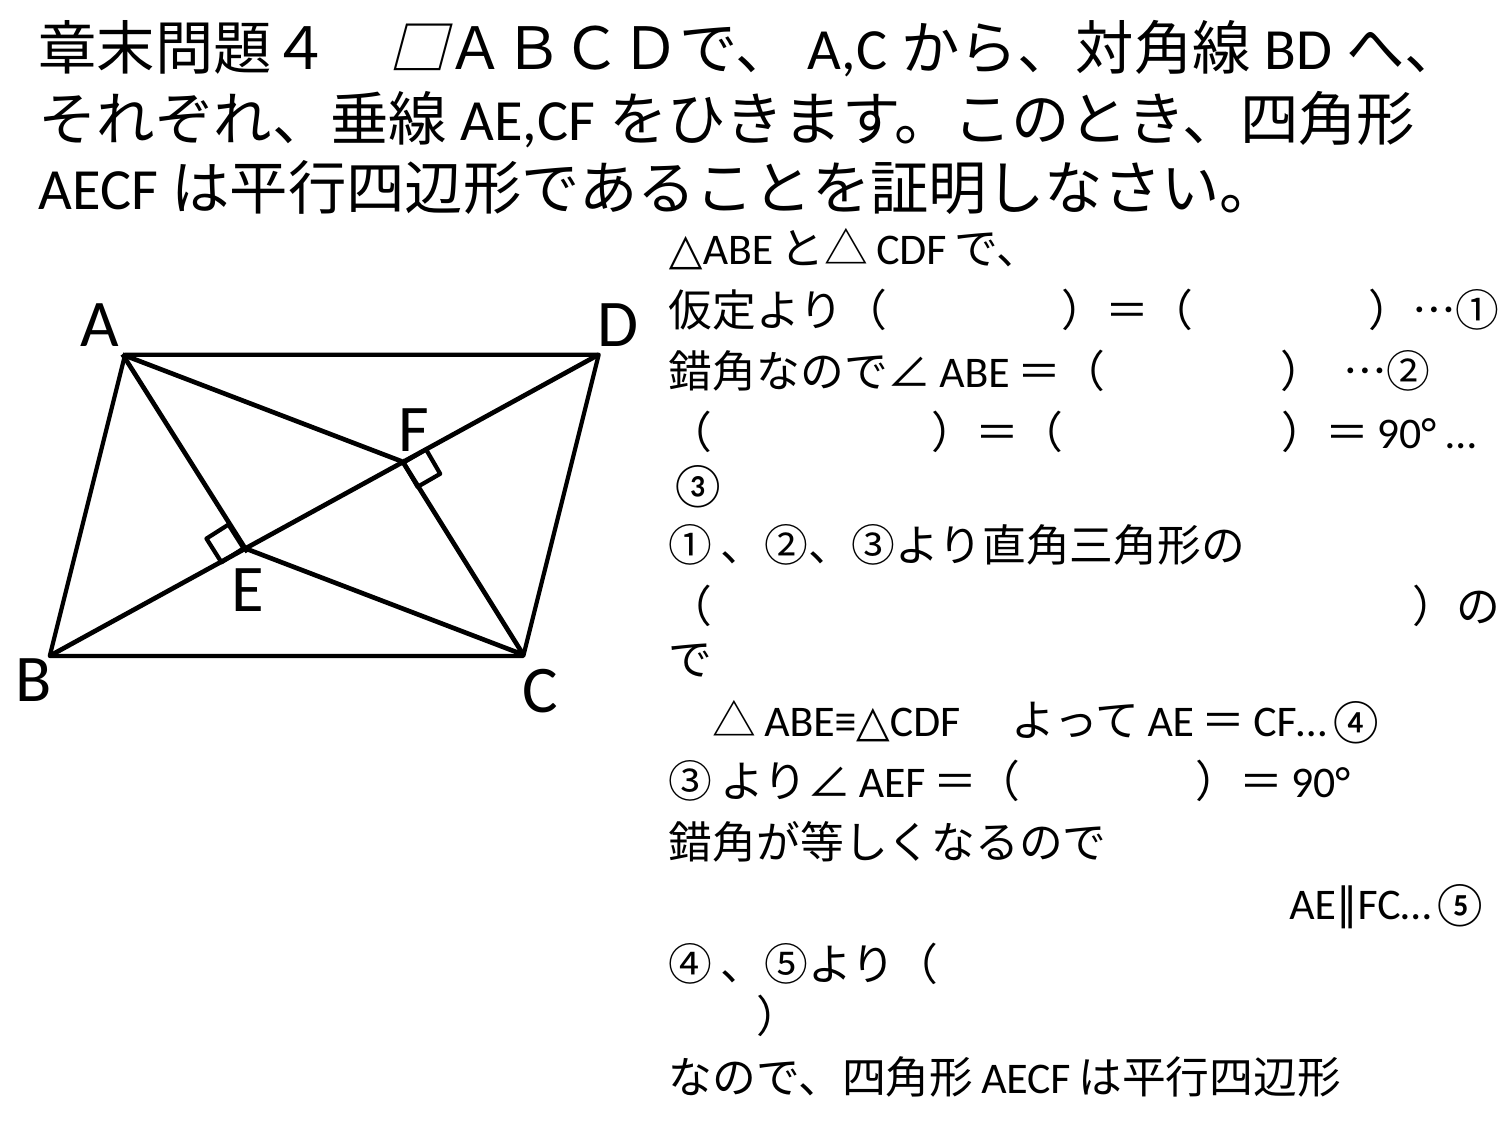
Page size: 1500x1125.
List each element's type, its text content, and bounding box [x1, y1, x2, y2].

text_box A [66, 272, 135, 353]
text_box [122, 354, 402, 462]
title 章末問題４ □ＡＢＣＤで、A,Cから、対角線BDへ、それぞれ、垂線AE,CFをひきます。このとき、四角形AECFは平行四辺形であることを証明しなさい。 [23, 25, 1500, 209]
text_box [401, 459, 524, 547]
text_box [402, 354, 599, 657]
text_box D [582, 272, 654, 368]
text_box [49, 354, 239, 657]
text_box B [0, 627, 67, 722]
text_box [243, 547, 524, 655]
list △ABEと△CDFで、 仮定より（ ）＝（ ）…① 錯角なので∠ABE＝（ ） …② （ ）＝（ ）＝90° …③ ①、②、③より直角三角形の （ ）ので △ABE≡△CDF よってAE＝CF…④ ③より∠AEF＝（ ）＝90° 錯角が等しくなるので AE∥FC…⑤ ④、⑤より（ ） なので、四角形AECFは平行四辺形 [654, 213, 1500, 1125]
text_box C [507, 664, 574, 733]
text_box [122, 470, 248, 553]
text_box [253, 471, 396, 546]
